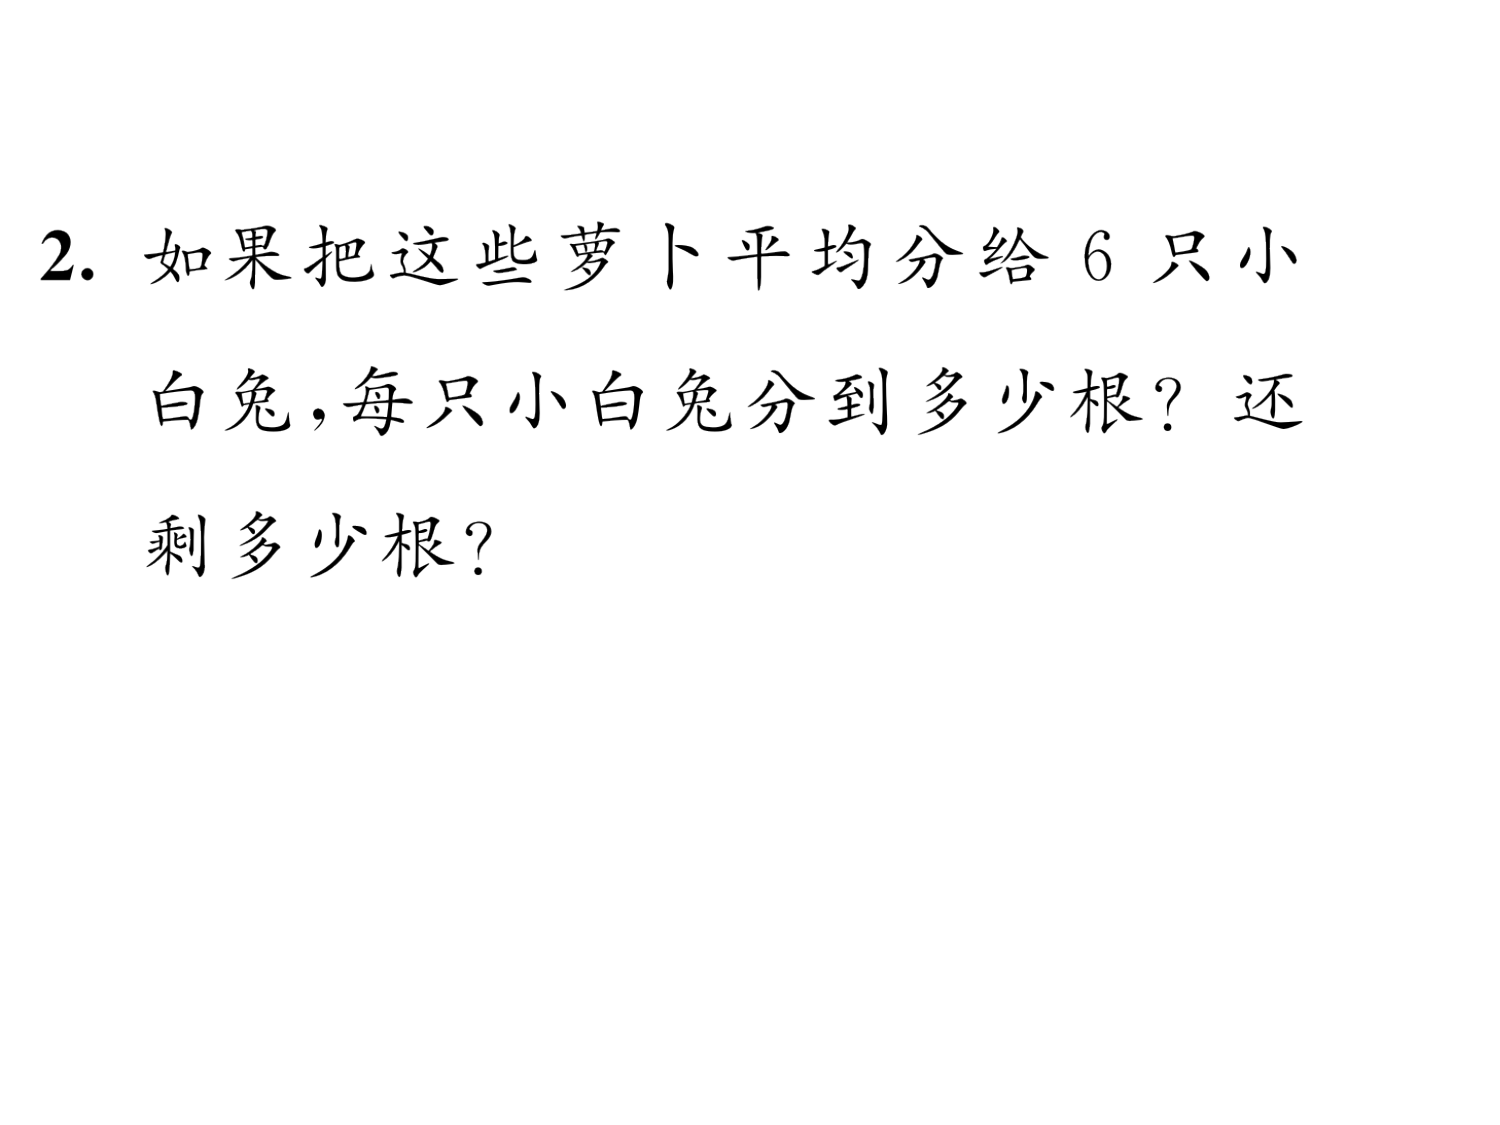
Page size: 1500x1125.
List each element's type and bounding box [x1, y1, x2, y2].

picture [35, 177, 1453, 1028]
